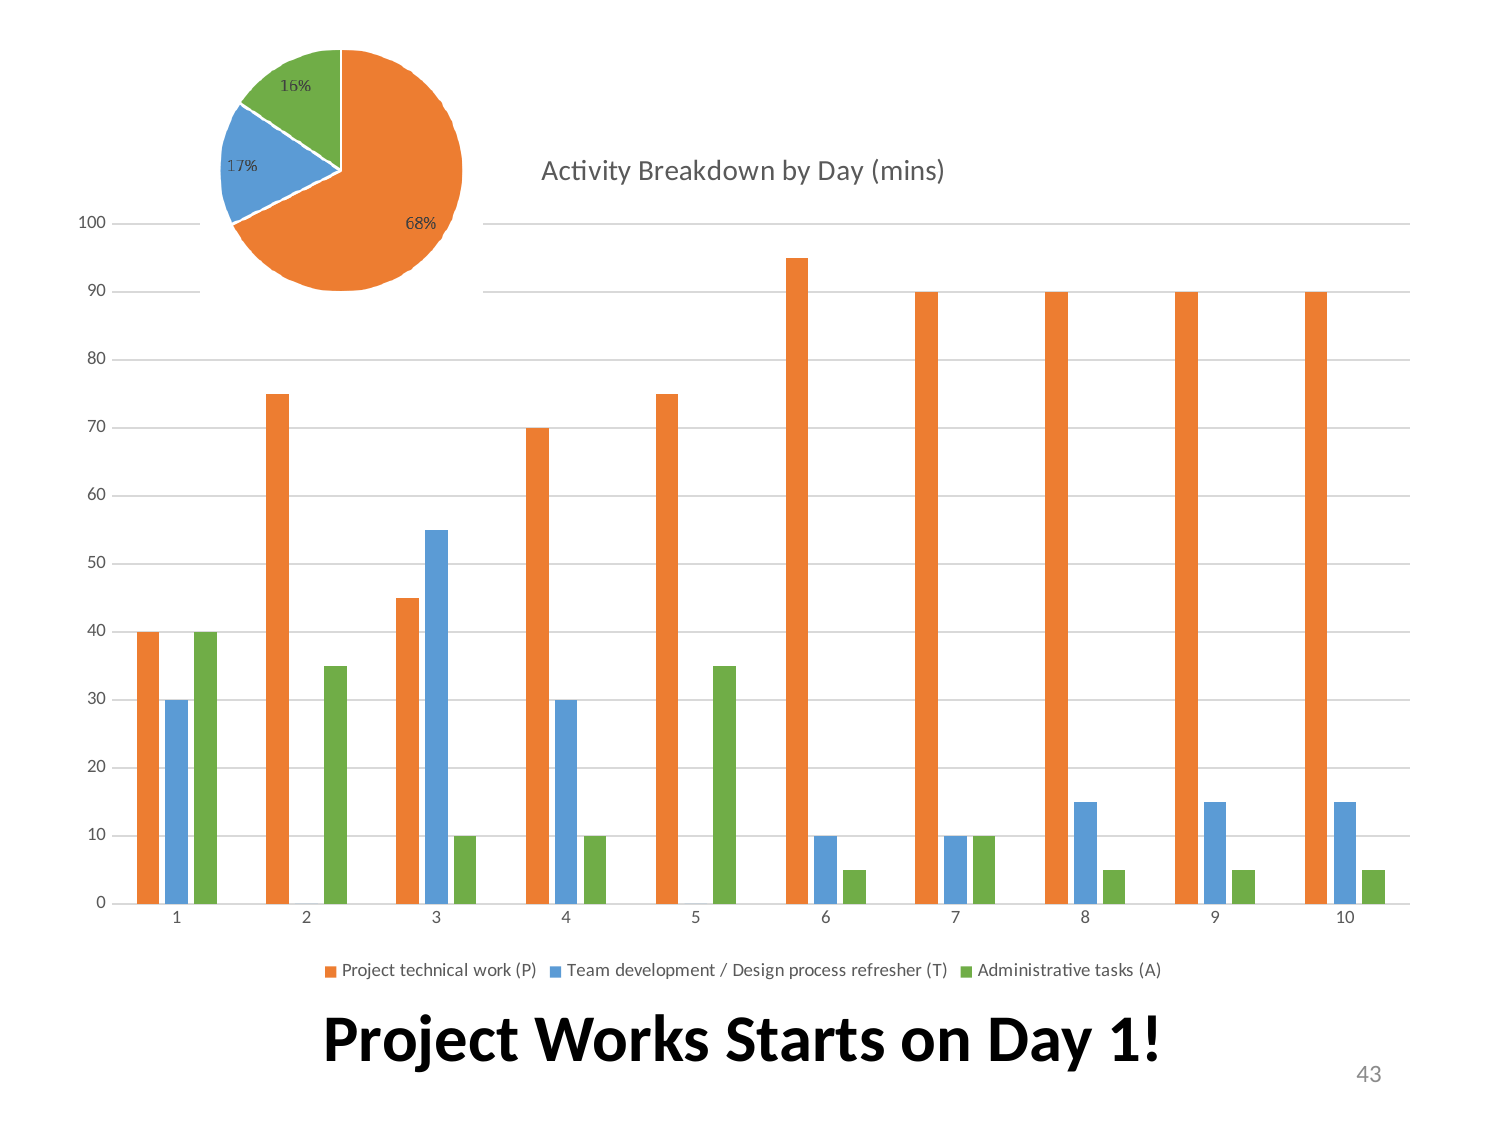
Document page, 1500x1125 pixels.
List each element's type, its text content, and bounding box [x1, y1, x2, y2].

picture [199, 29, 483, 312]
slide_number 43 [1059, 1042, 1397, 1103]
text_box Project Works Starts on Day 1! [308, 988, 1179, 1083]
chart [49, 124, 1438, 988]
